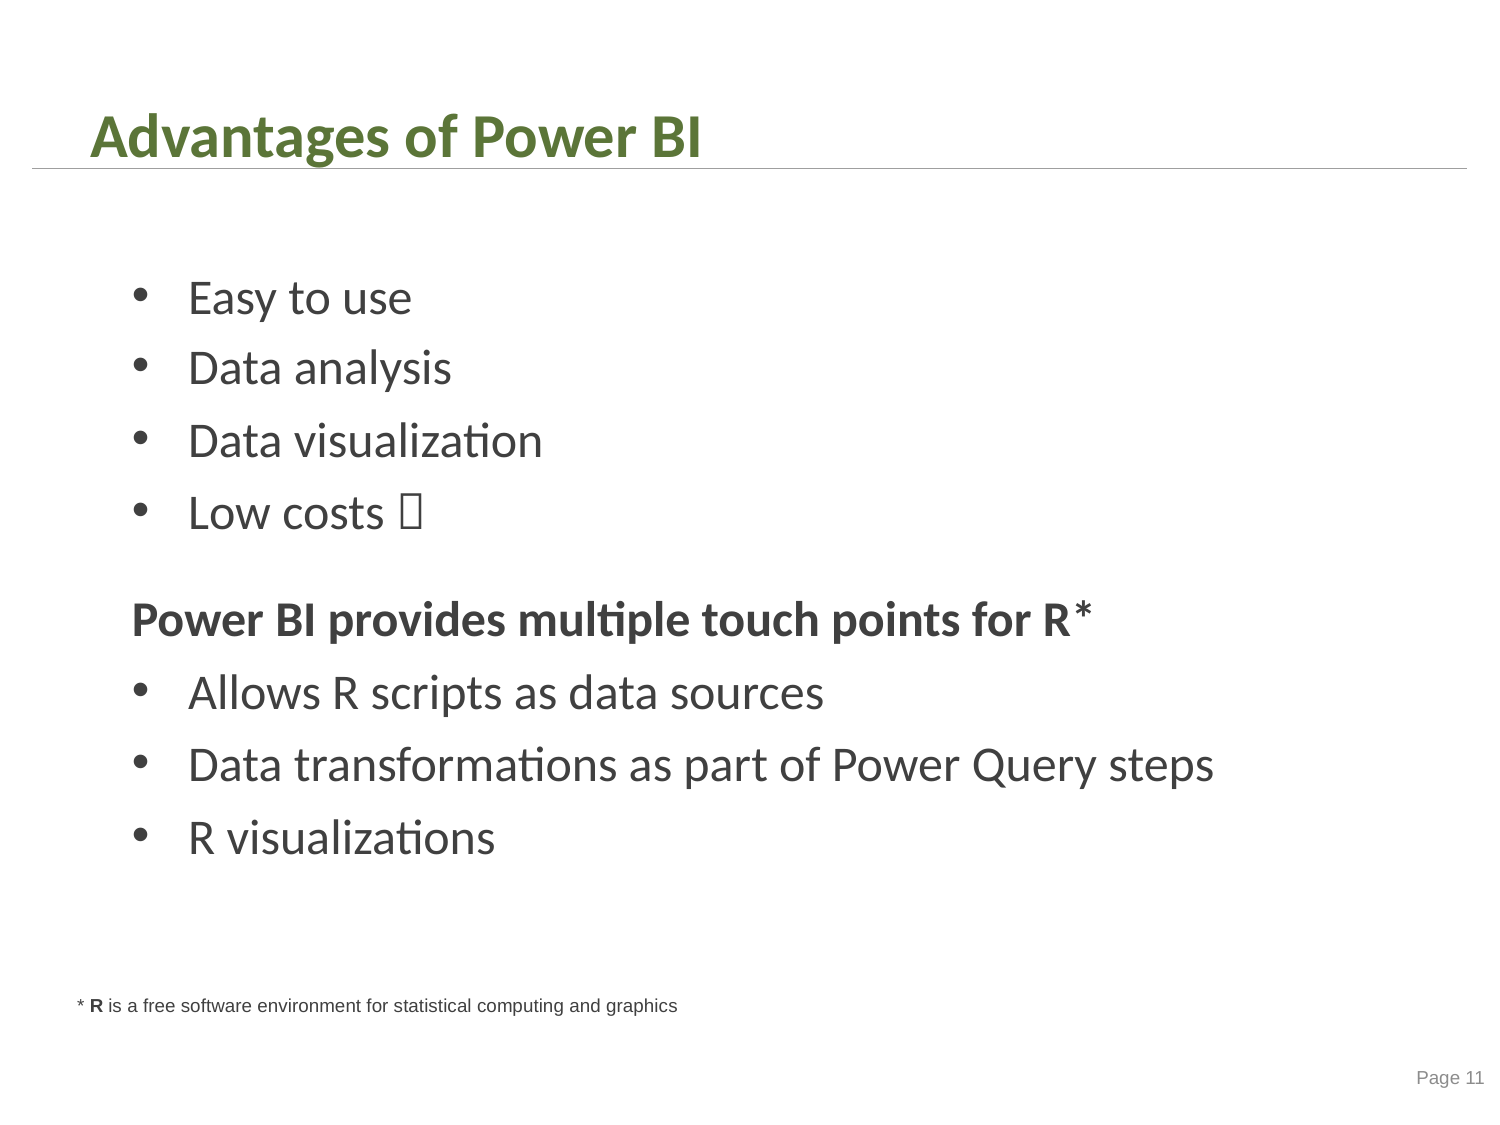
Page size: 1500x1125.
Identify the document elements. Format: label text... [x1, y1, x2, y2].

text_box * R is a free software environment for statistical computing and graphics [62, 986, 1437, 1024]
text_box Power BI provides multiple touch points for R* Allows R scripts as data sources Data transformations as part of Power Query steps R visualizations [116, 579, 1467, 1125]
title Advantages of Power BI [75, 64, 1425, 214]
list Easy to use Data analysis Data visualization Low costs  [116, 257, 1384, 579]
text_box Page 11 [1162, 1047, 1500, 1107]
